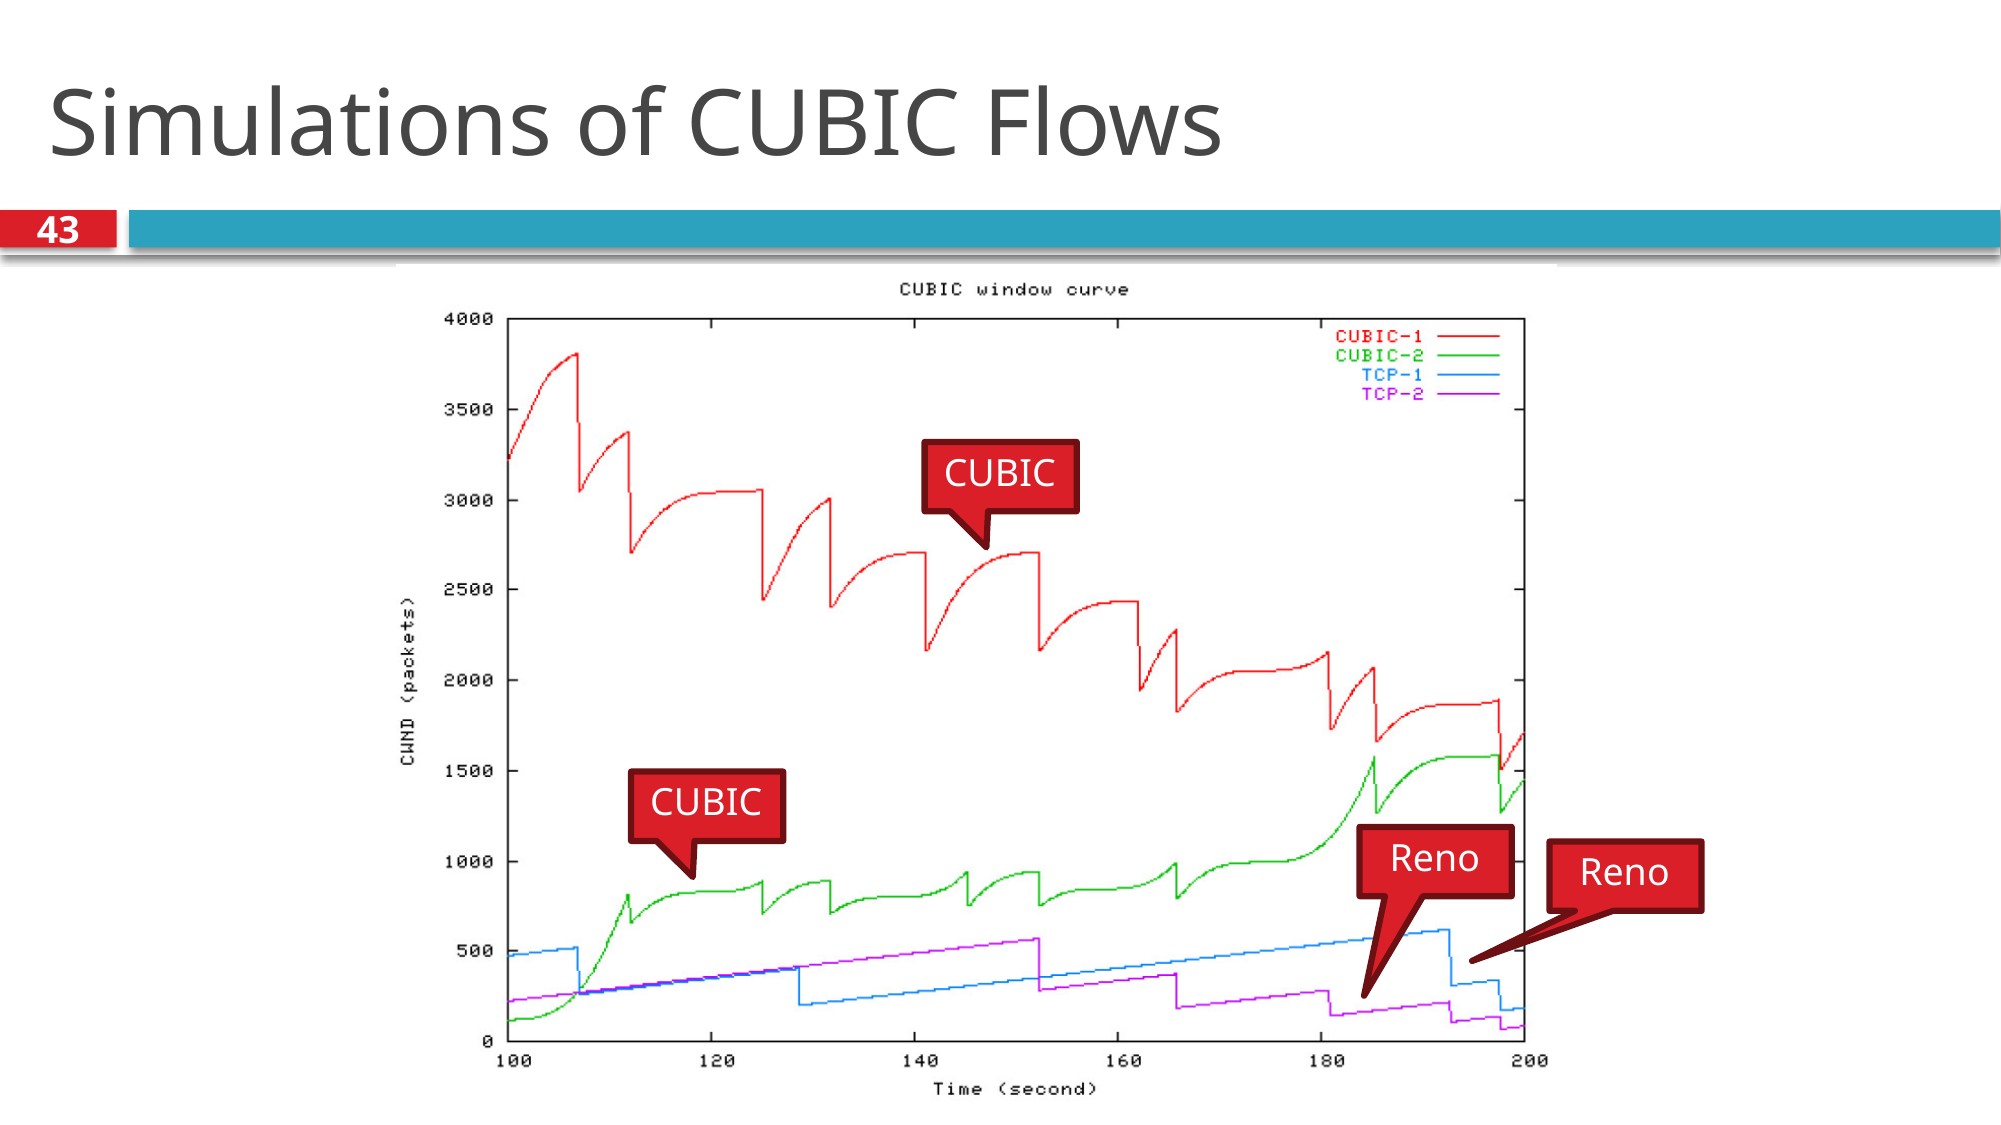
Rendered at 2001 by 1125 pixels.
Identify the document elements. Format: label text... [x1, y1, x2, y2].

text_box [629, 770, 784, 842]
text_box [923, 440, 1078, 512]
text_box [1358, 825, 1513, 897]
picture [395, 264, 1557, 1104]
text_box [1548, 840, 1702, 912]
slide_number 43 [0, 206, 117, 257]
title Simulations of CUBIC Flows [33, 37, 1967, 200]
